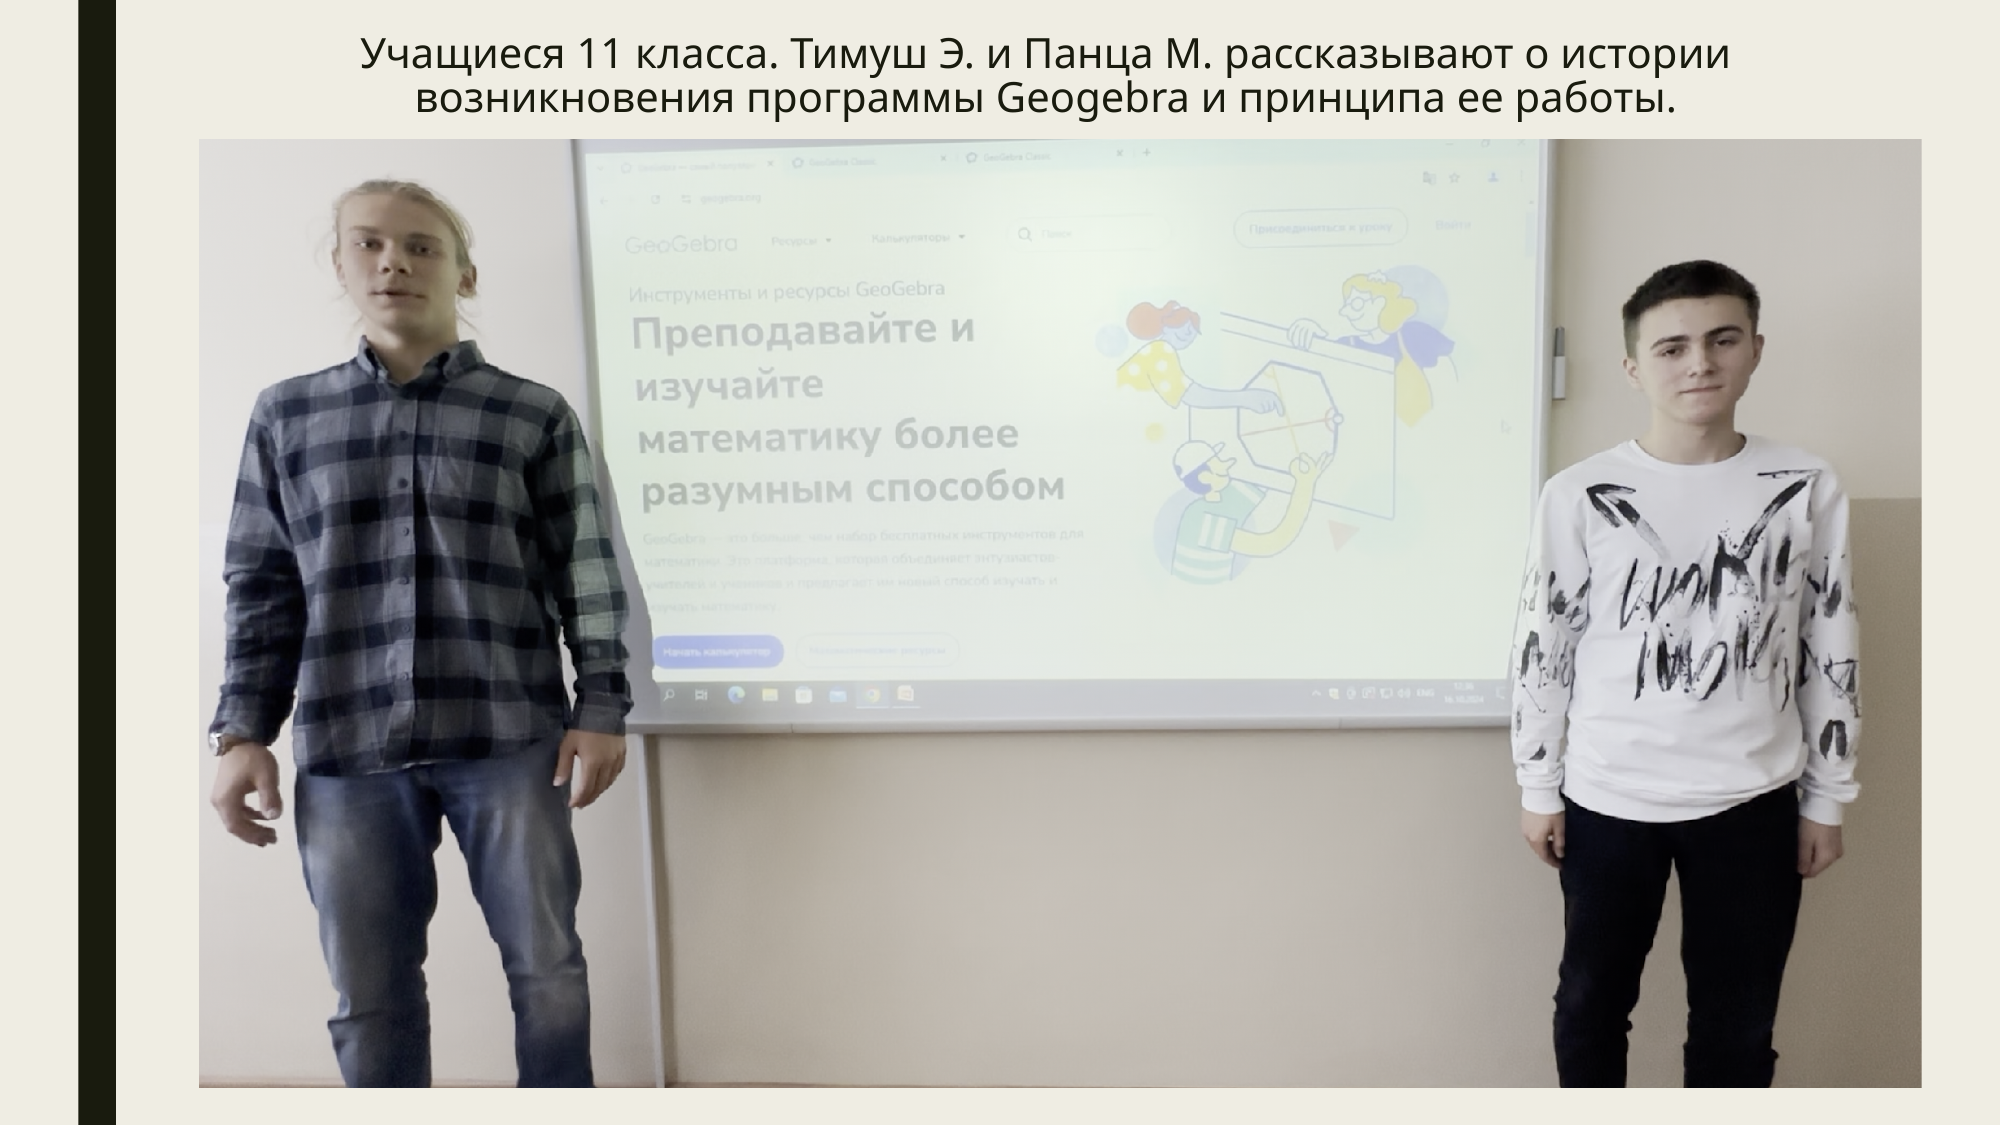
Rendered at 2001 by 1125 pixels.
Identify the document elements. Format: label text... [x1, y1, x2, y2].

picture [198, 139, 1922, 1088]
title Учащиеся 11 класса. Тимуш Э. и Панца М. рассказывают о истории возникновения программы Geogebra и принципа ее работы. [185, 25, 1907, 165]
